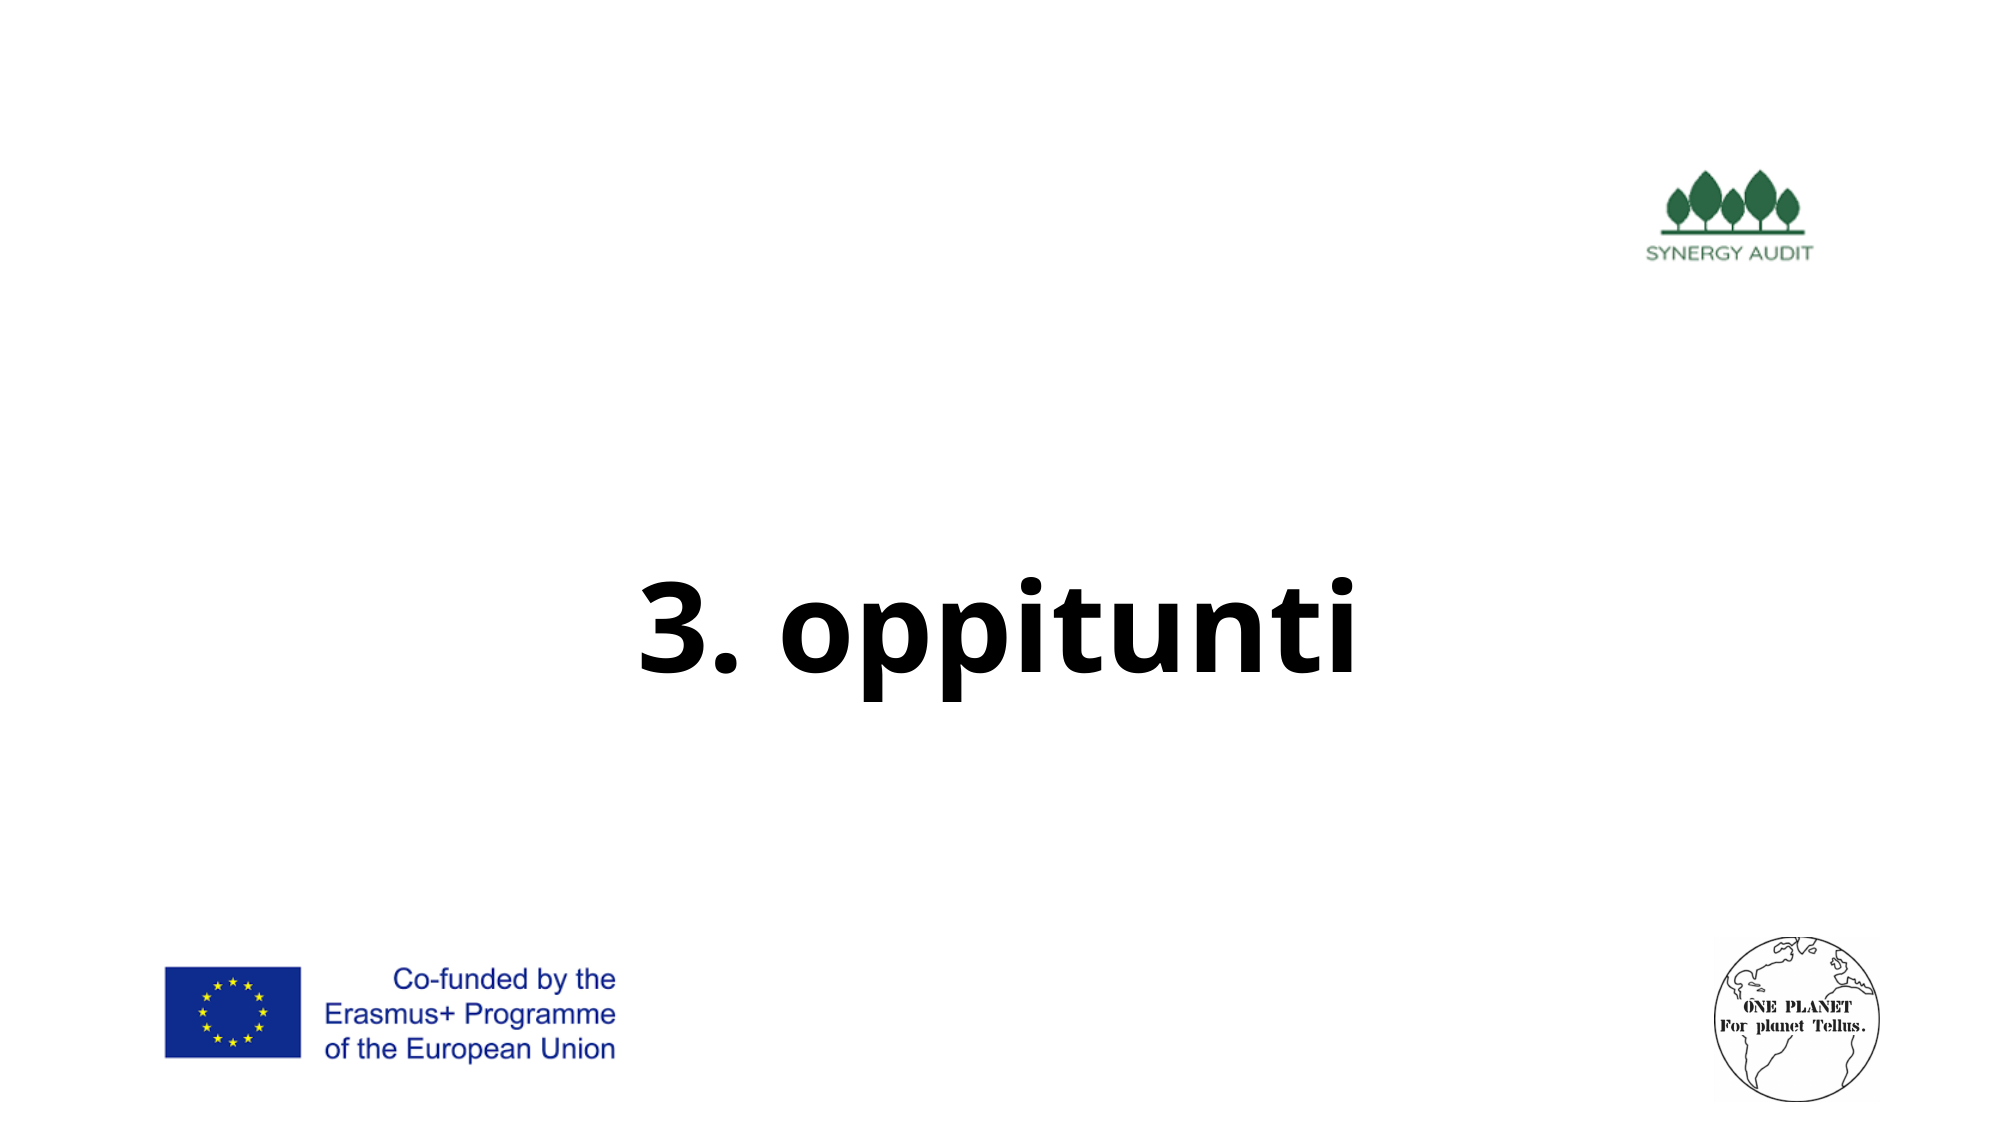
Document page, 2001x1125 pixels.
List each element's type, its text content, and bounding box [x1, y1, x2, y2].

picture [1714, 937, 1880, 1102]
list 3. oppitunti [137, 299, 1863, 1014]
picture [1552, 74, 1915, 380]
picture [137, 941, 640, 1085]
